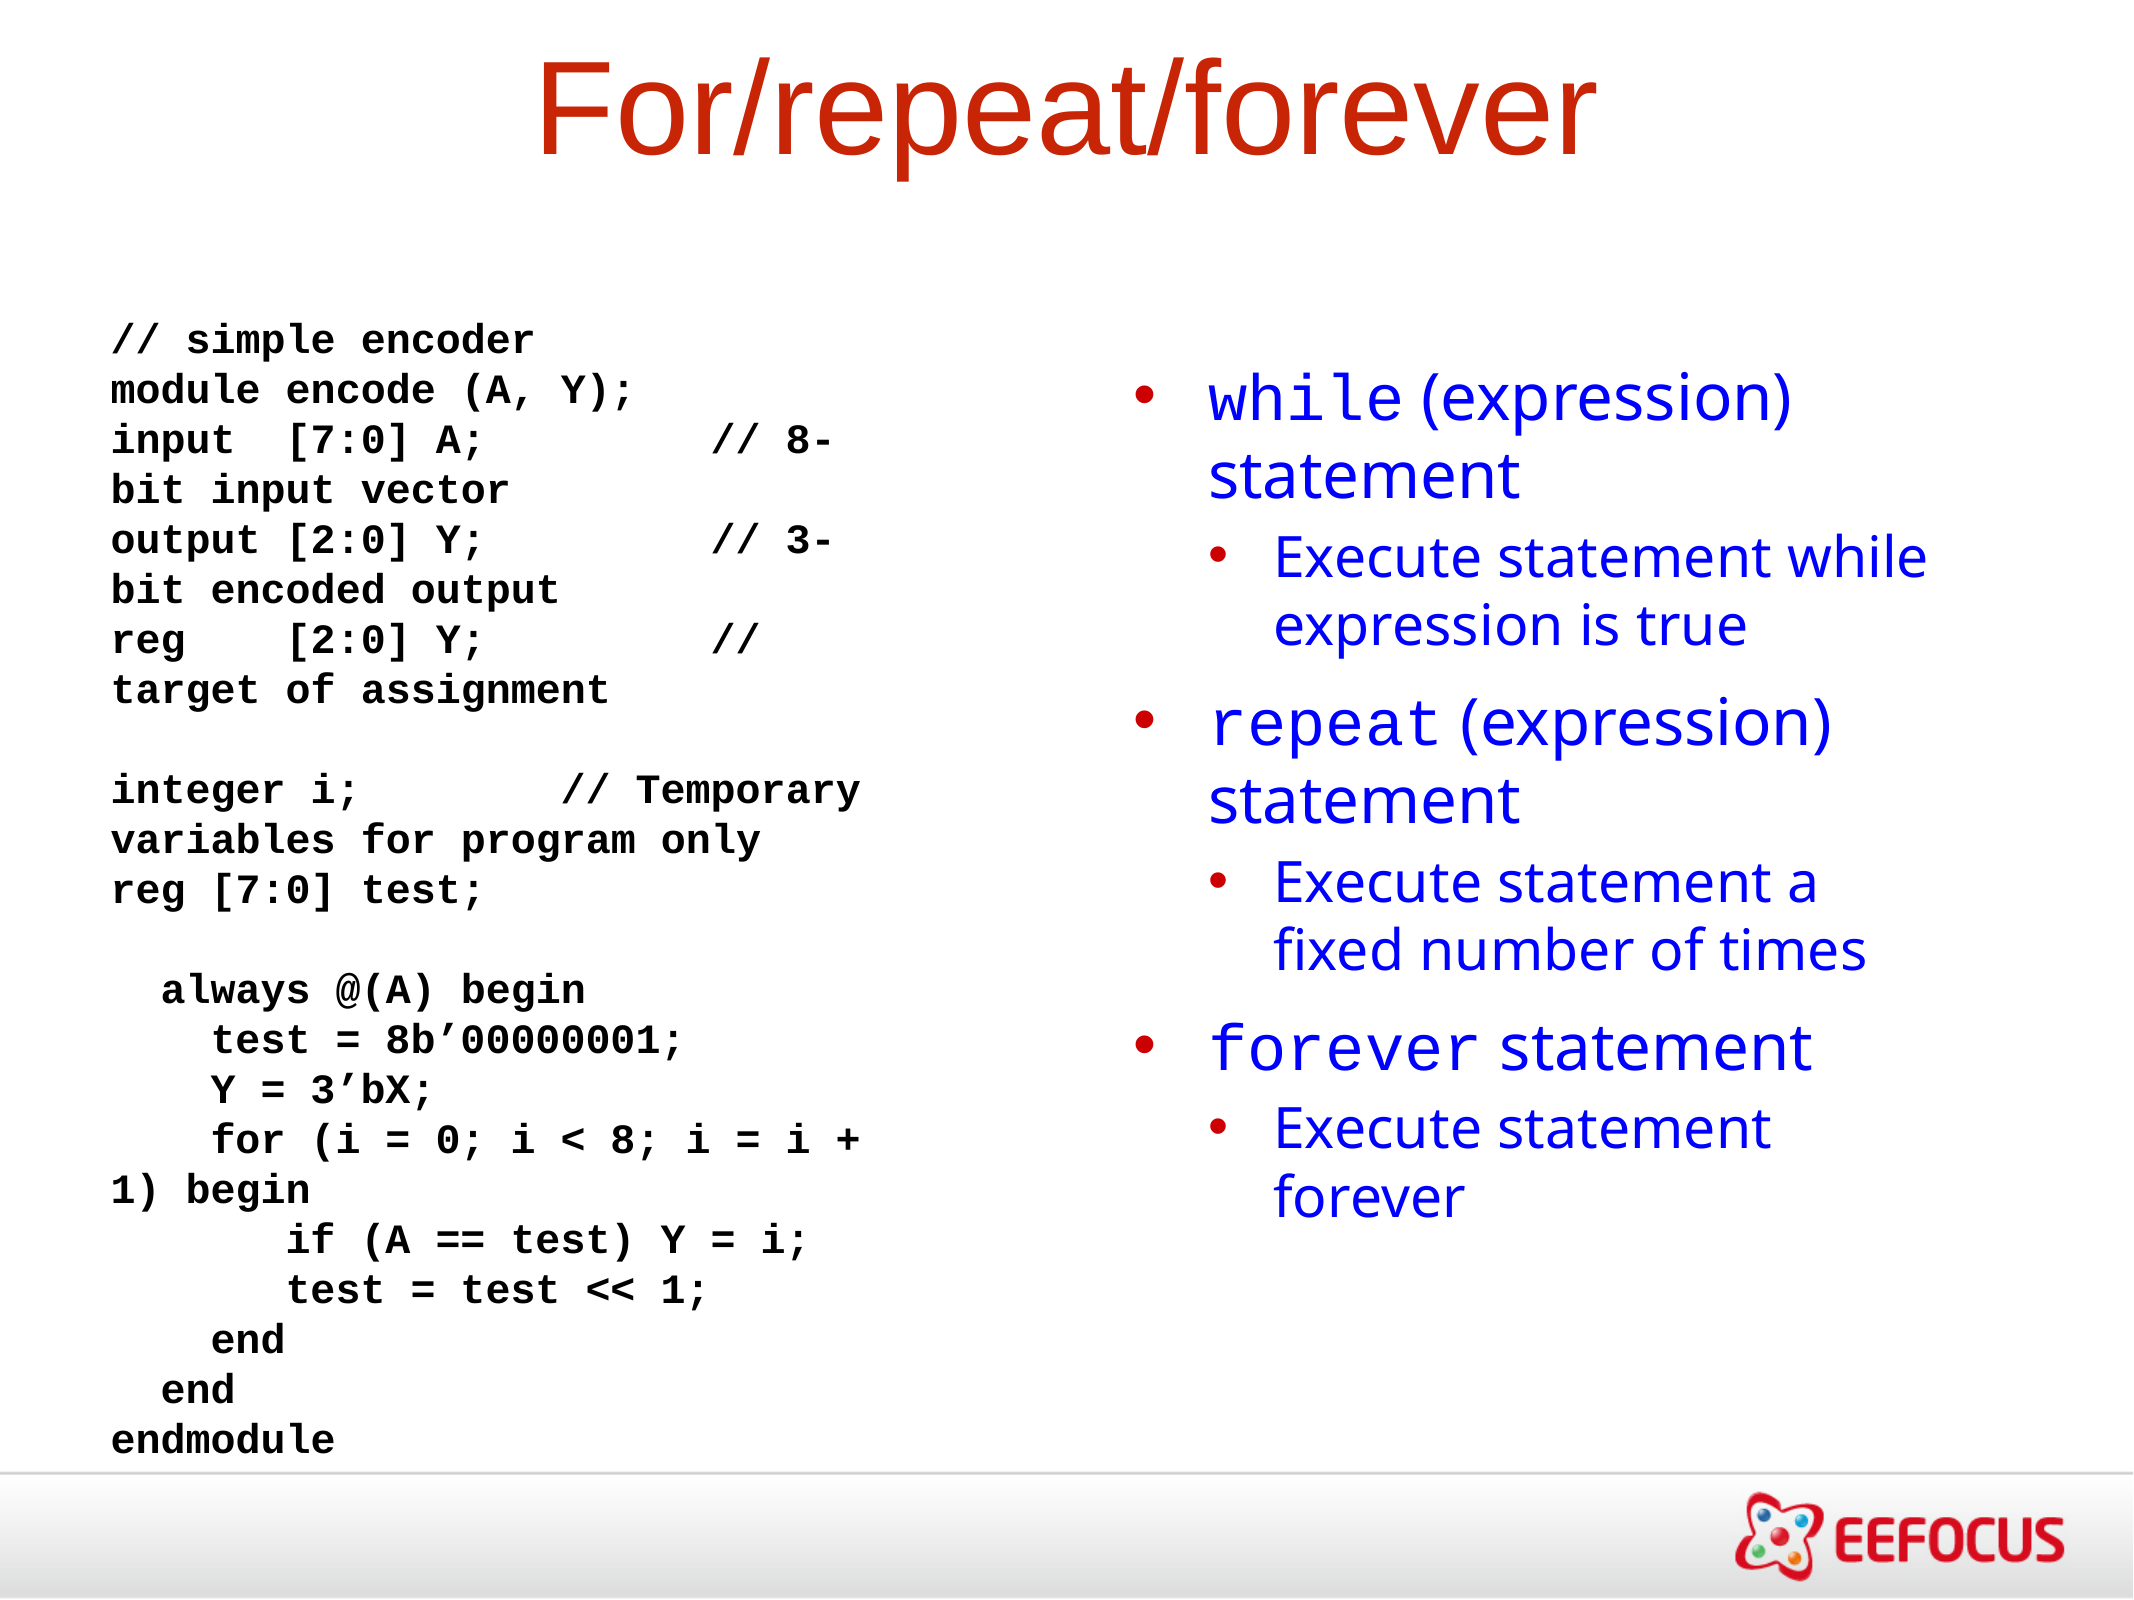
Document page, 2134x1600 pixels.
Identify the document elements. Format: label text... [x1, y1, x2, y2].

text_box while (expression) statement Execute statement while expression is true repeat (expression) statement Execute statement a fixed number of times forever statement Execute statement forever [1122, 344, 1953, 1384]
text_box // simple encoder module encode (A, Y); input [7:0] A; // 8-bit input vector output [2:0] Y; // 3-bit encoded output reg [2:0] Y; // target of assignment integer i; // Temporary variables for program only reg [7:0] test; always @(A) begin test = 8b’00000001; Y = 3’bX; for (i = 0; i < 8; i = i + 1) begin if (A == test) Y = i; test = test << 1; end end endmodule [100, 300, 916, 1473]
title For/repeat/forever [106, 0, 2028, 205]
picture [0, 0, 2134, 1600]
